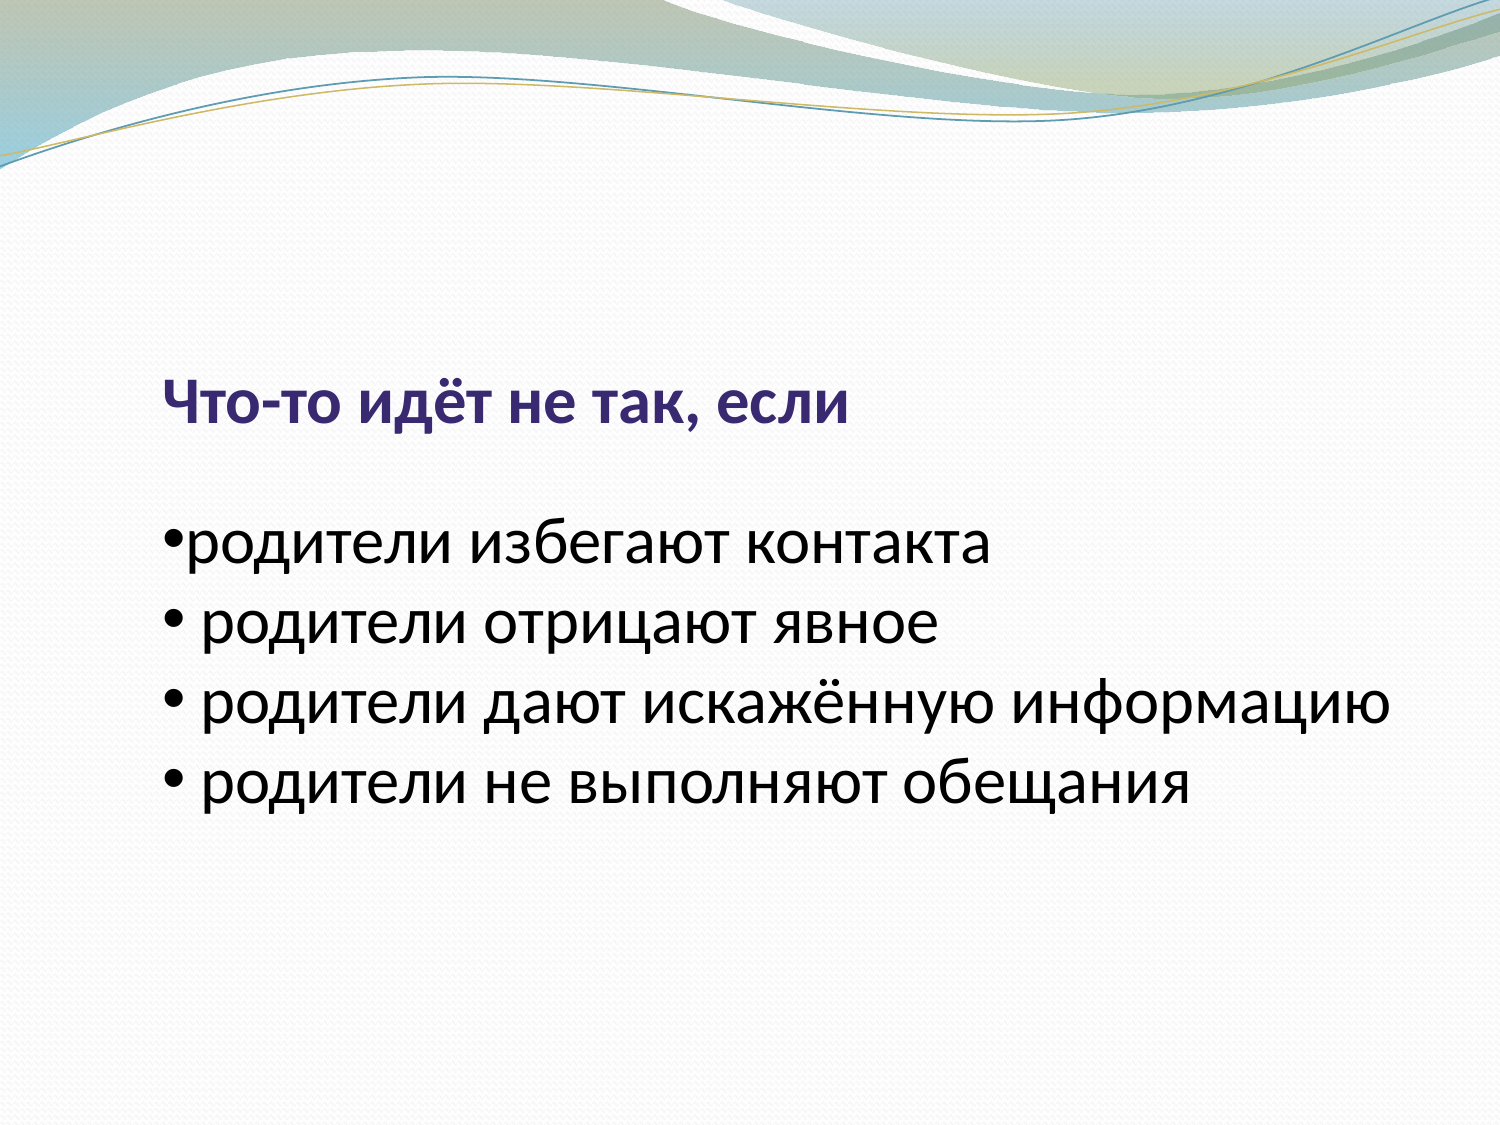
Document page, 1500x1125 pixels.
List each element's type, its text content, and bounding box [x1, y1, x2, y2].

text_box Что-то идёт не так, если родители избегают контакта родители отрицают явное родители дают искажённую информацию родители не выполняют обещания [147, 50, 1471, 825]
